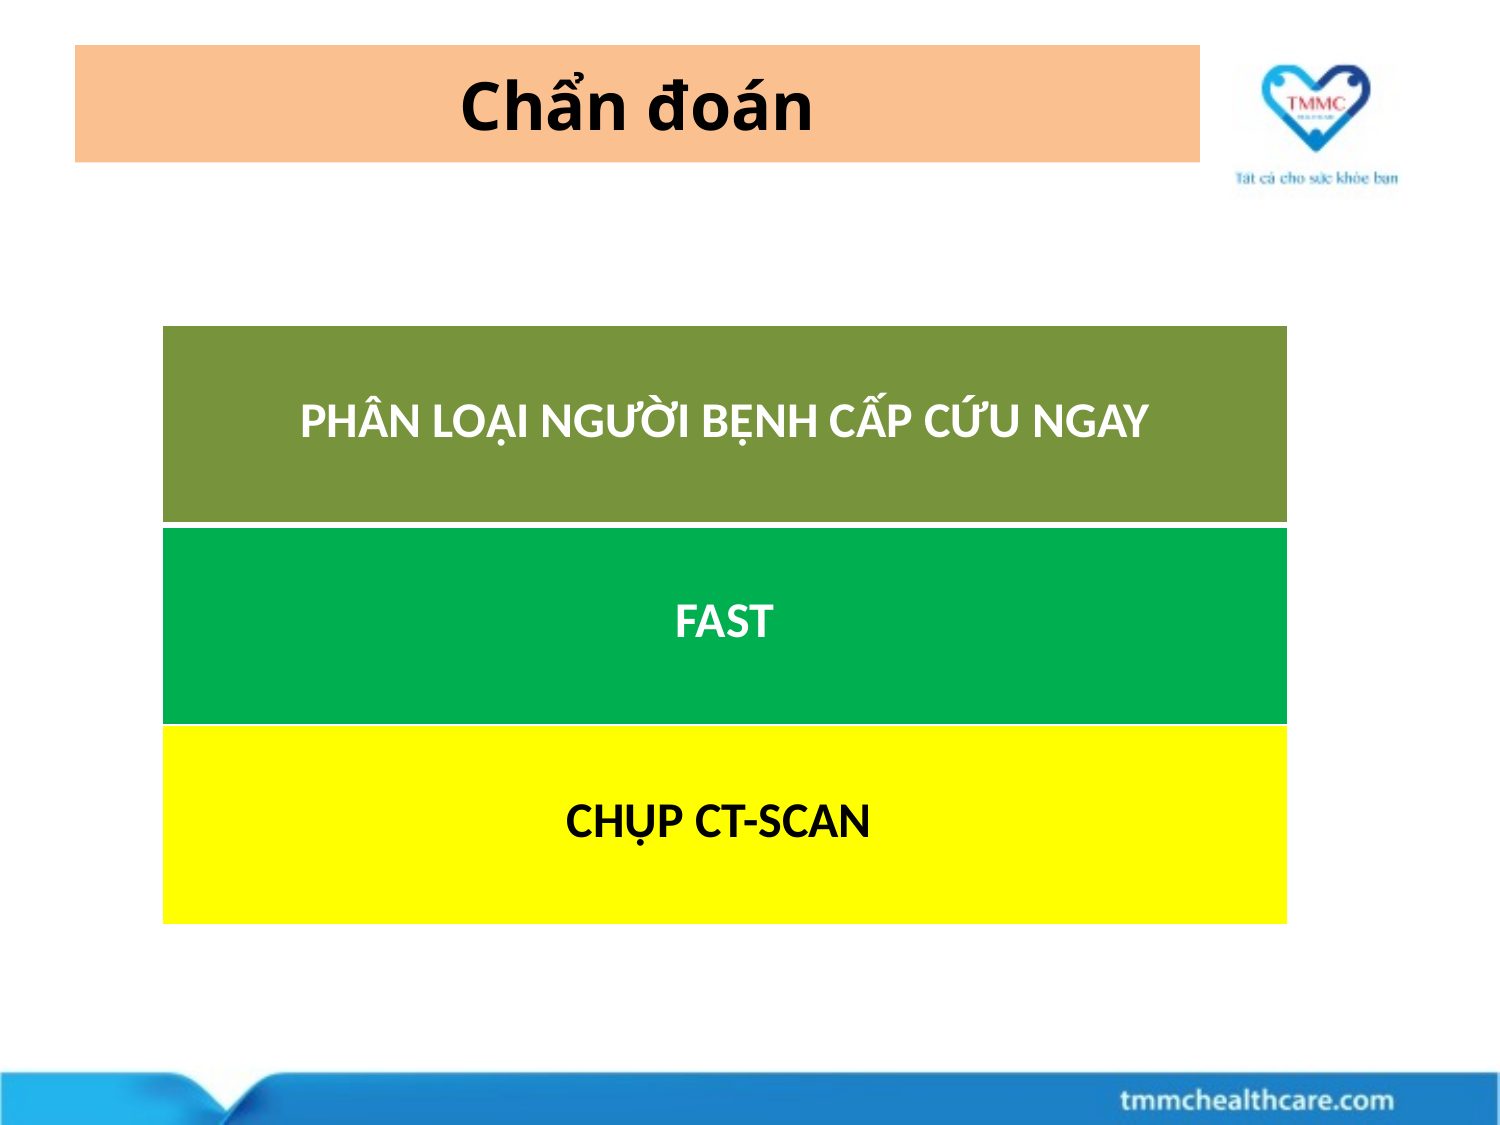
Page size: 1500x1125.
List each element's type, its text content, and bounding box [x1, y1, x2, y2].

picture [0, 0, 1500, 1125]
table_cell CHỤP CT-SCAN [163, 726, 1287, 924]
table_cell FAST [163, 528, 1287, 724]
table_header PHÂN LOẠI NGƯỜI BỆNH CẤP CỨU NGAY [163, 326, 1287, 522]
title Chẩn đoán [75, 45, 1200, 163]
